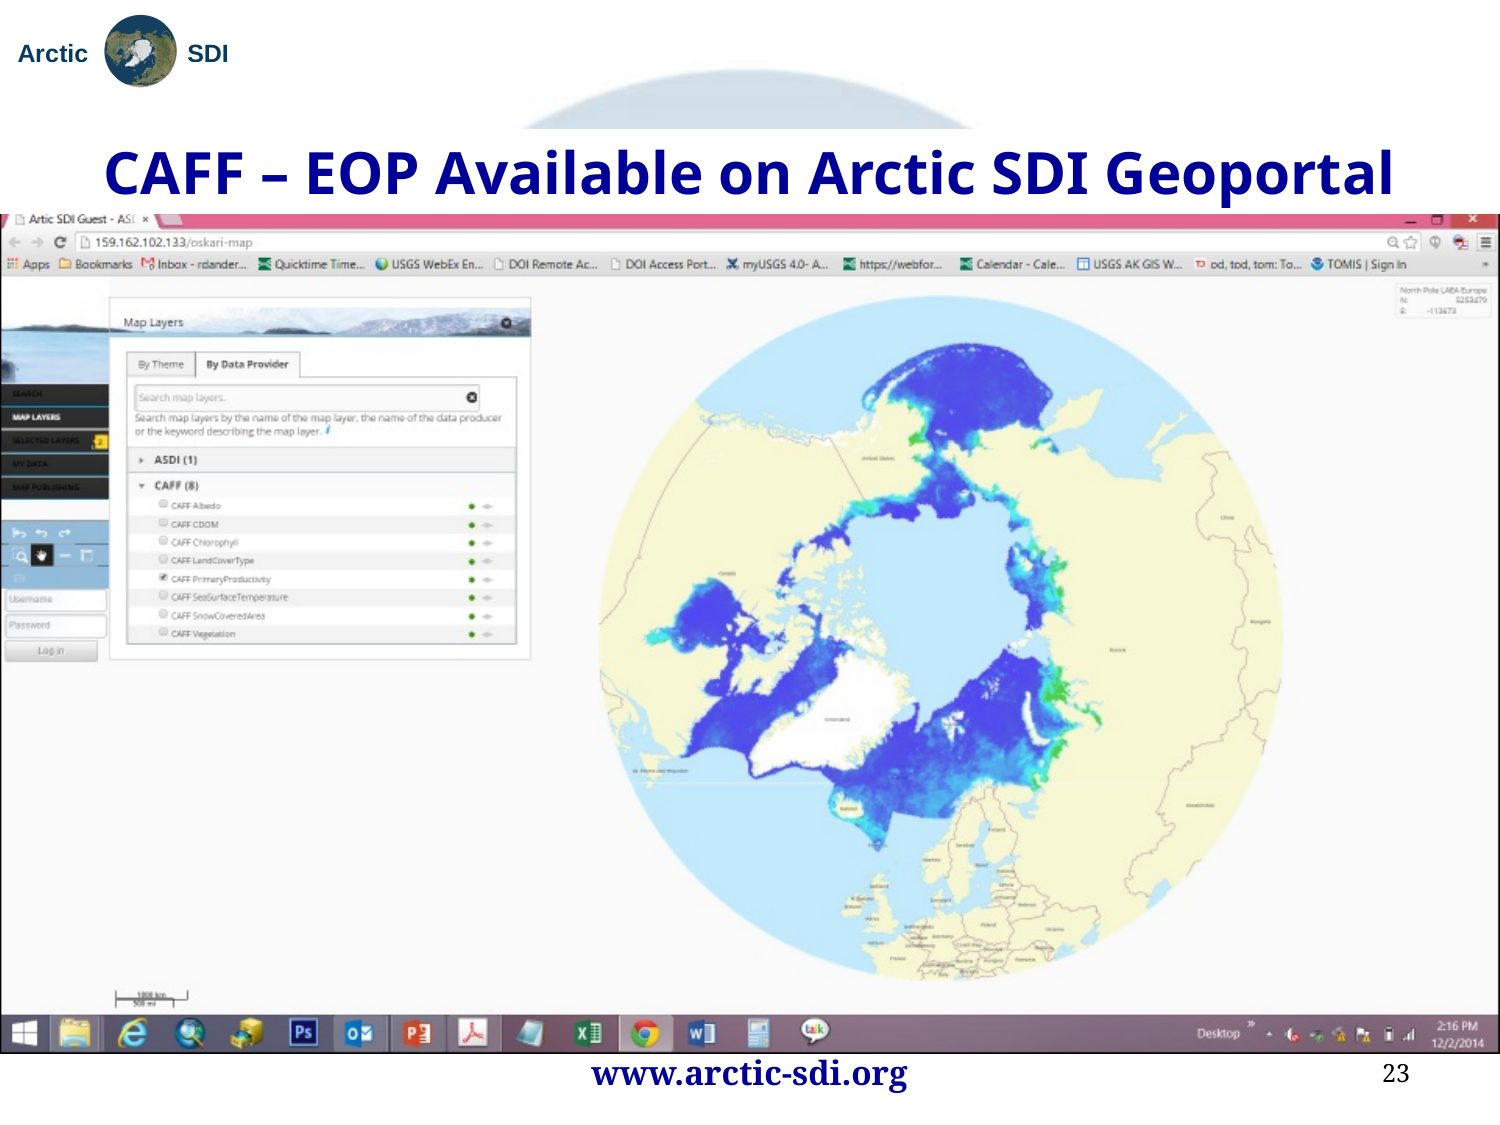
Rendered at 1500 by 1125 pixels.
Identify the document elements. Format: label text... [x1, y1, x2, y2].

picture [155, 46, 1340, 129]
slide_number 23 [1074, 1062, 1425, 1100]
text_box CAFF – EOP Available on Arctic SDI Geoportal [0, 129, 1500, 207]
footer www.arctic-sdi.org [512, 1062, 988, 1100]
picture [0, 207, 1500, 1054]
